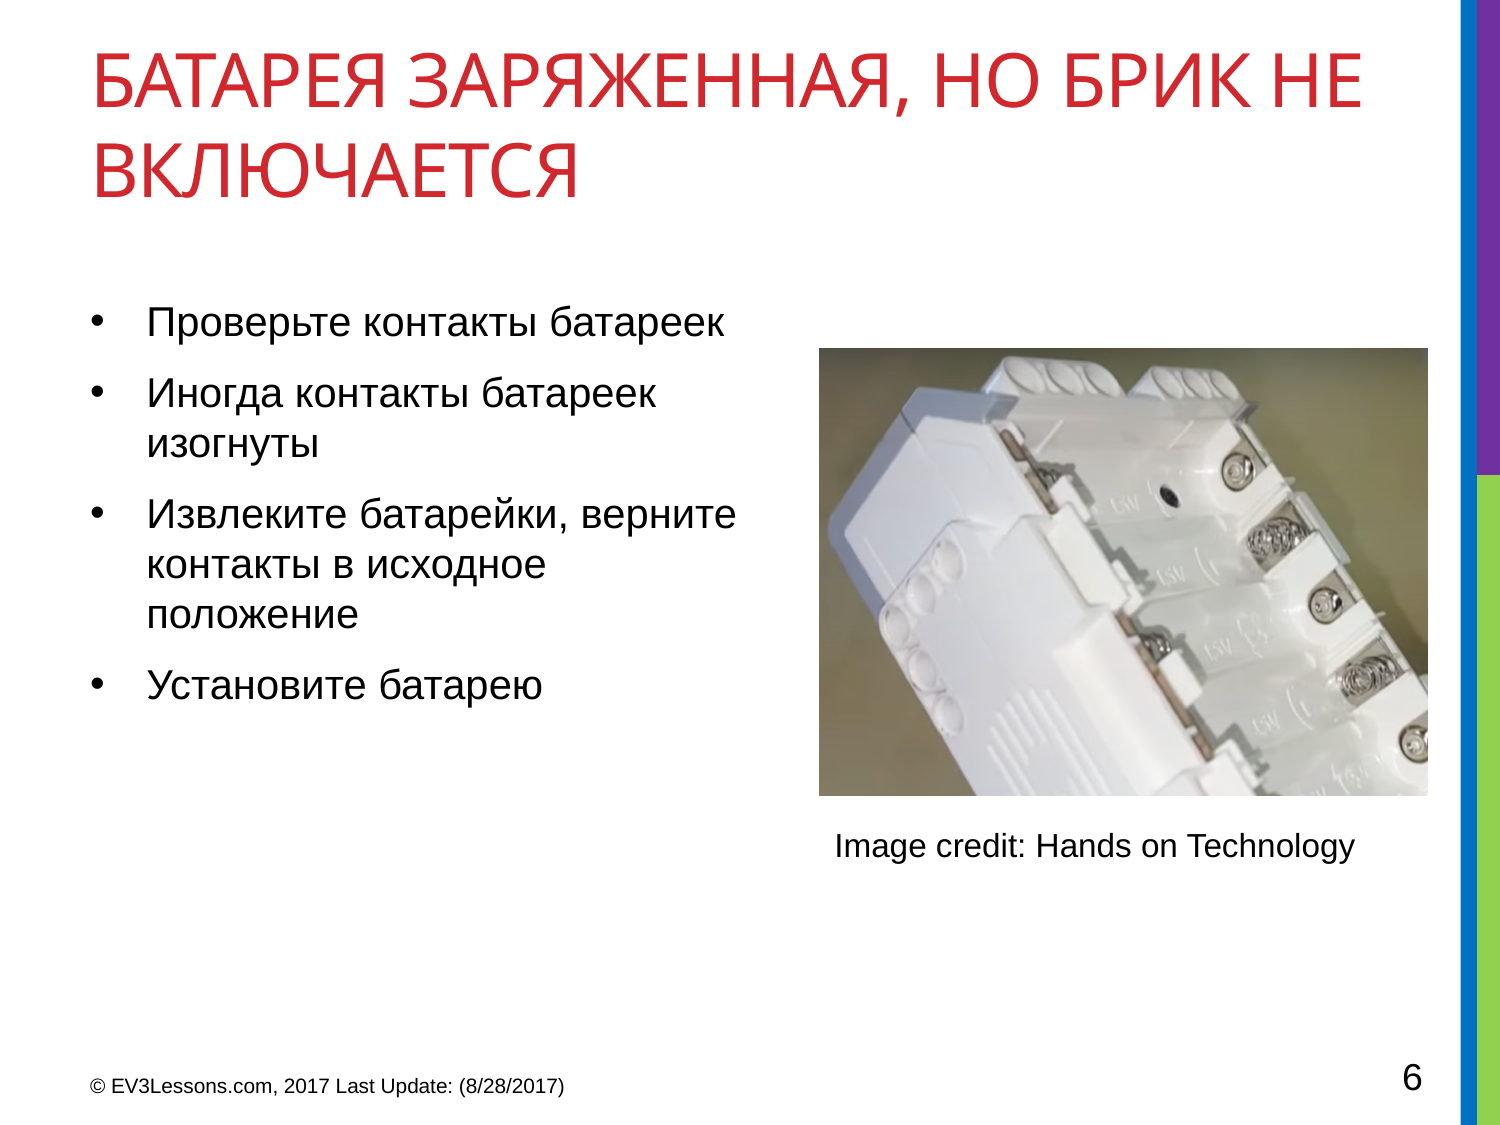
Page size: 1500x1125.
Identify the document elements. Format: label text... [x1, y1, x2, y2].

footer © EV3Lessons.com, 2017 Last Update: (8/28/2017) [75, 1065, 638, 1112]
text_box Image credit: Hands on Technology [819, 816, 1428, 872]
slide_number 6 [1387, 1045, 1491, 1106]
picture [819, 347, 1429, 797]
list Проверьте контакты батареек Иногда контакты батареек изогнуты Извлеките батарейки, верните контакты в исходное положение Установите батарею [75, 287, 776, 1005]
title Батарея заряженная, но брик не включается [75, 25, 1428, 250]
